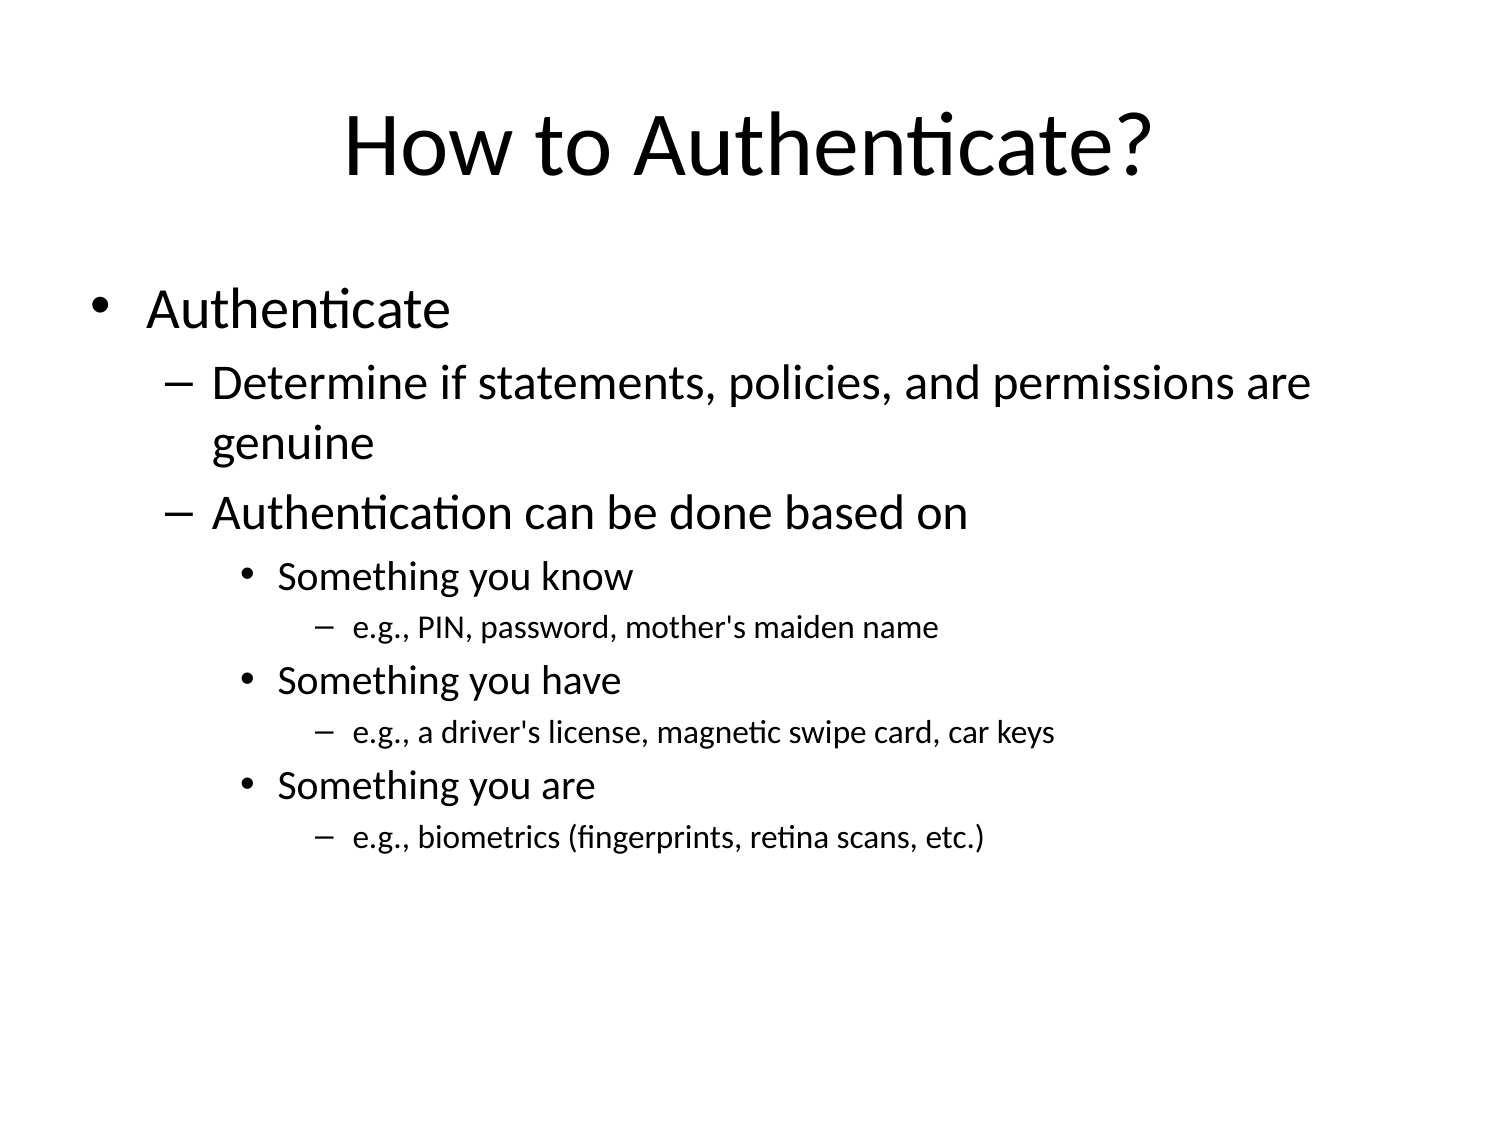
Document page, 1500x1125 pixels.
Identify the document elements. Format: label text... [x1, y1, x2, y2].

title How to Authenticate? [75, 45, 1425, 233]
list Authenticate Determine if statements, policies, and permissions are genuine Authentication can be done based on Something you know e.g., PIN, password, mother's maiden name Something you have e.g., a driver's license, magnetic swipe card, car keys Something you are e.g., biometrics (fingerprints, retina scans, etc.) [75, 262, 1425, 1005]
